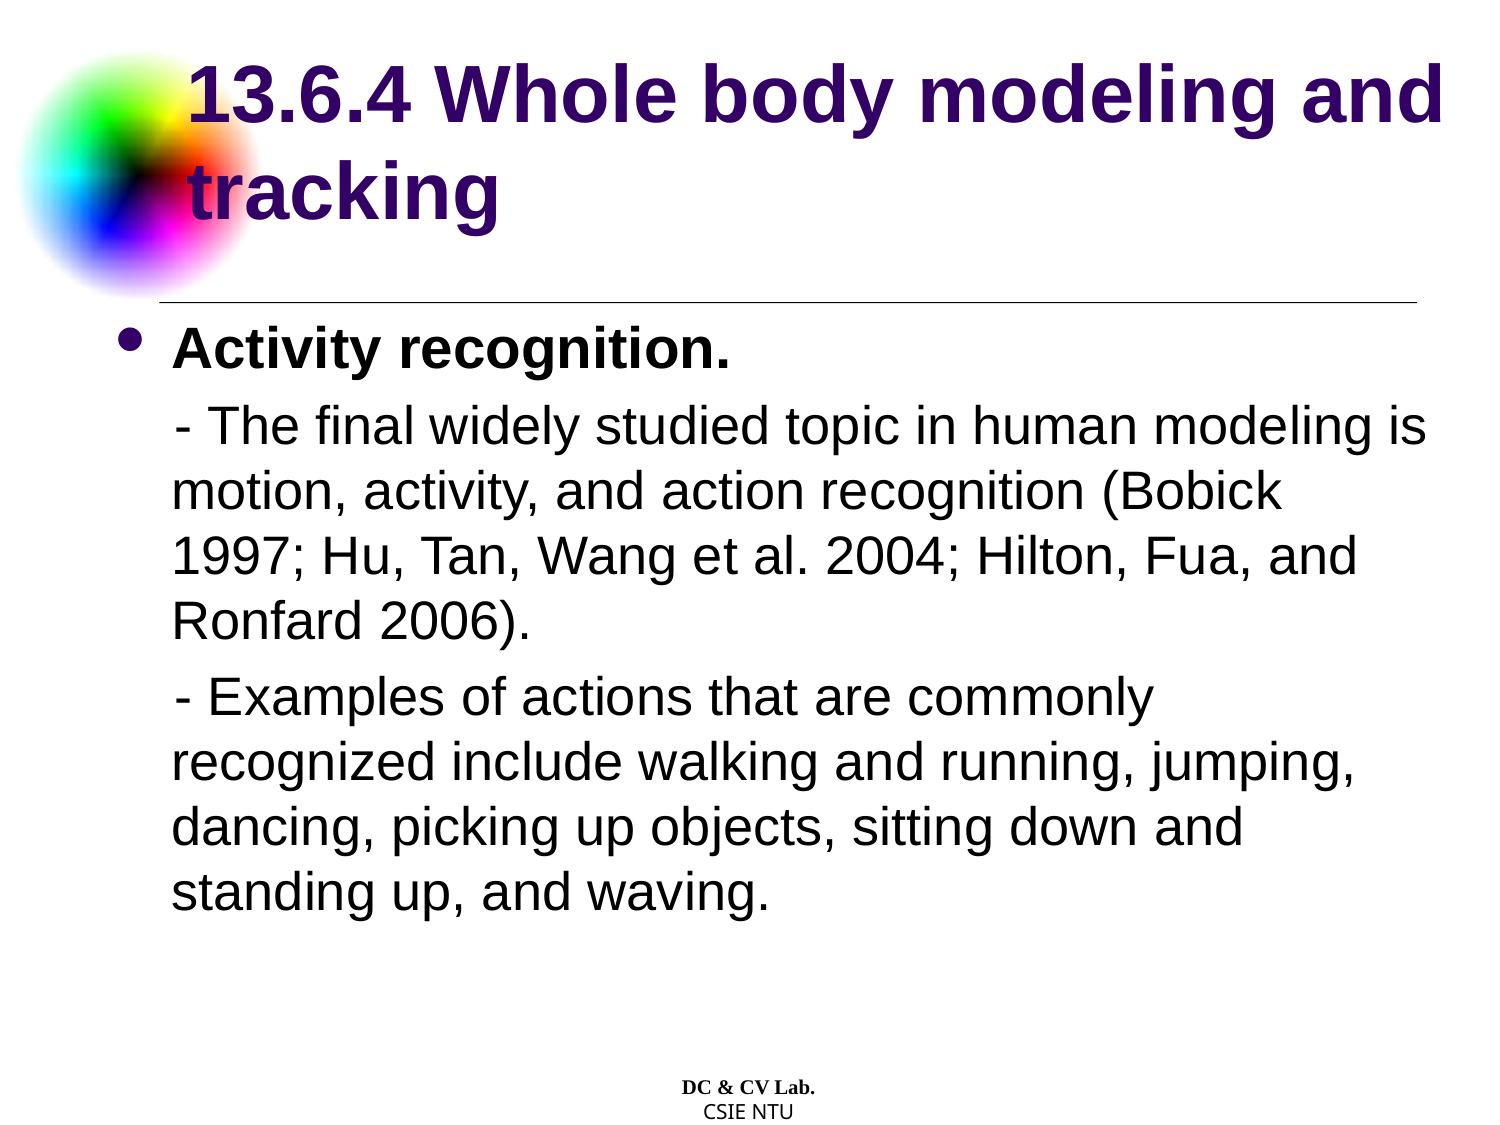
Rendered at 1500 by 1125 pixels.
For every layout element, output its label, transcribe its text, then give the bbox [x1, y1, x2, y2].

text_box Activity recognition. - The final widely studied topic in human modeling is motion, activity, and action recognition (Bobick 1997; Hu, Tan, Wang et al. 2004; Hilton, Fua, and Ronfard 2006). - Examples of actions that are commonly recognized include walking and running, jumping, dancing, picking up objects, sitting down and standing up, and waving. [100, 302, 1447, 1027]
footer DC & CV Lab. CSIE NTU [510, 1066, 987, 1125]
title 13.6.4 Whole body modeling and tracking [171, 31, 1500, 244]
picture [0, 42, 272, 318]
